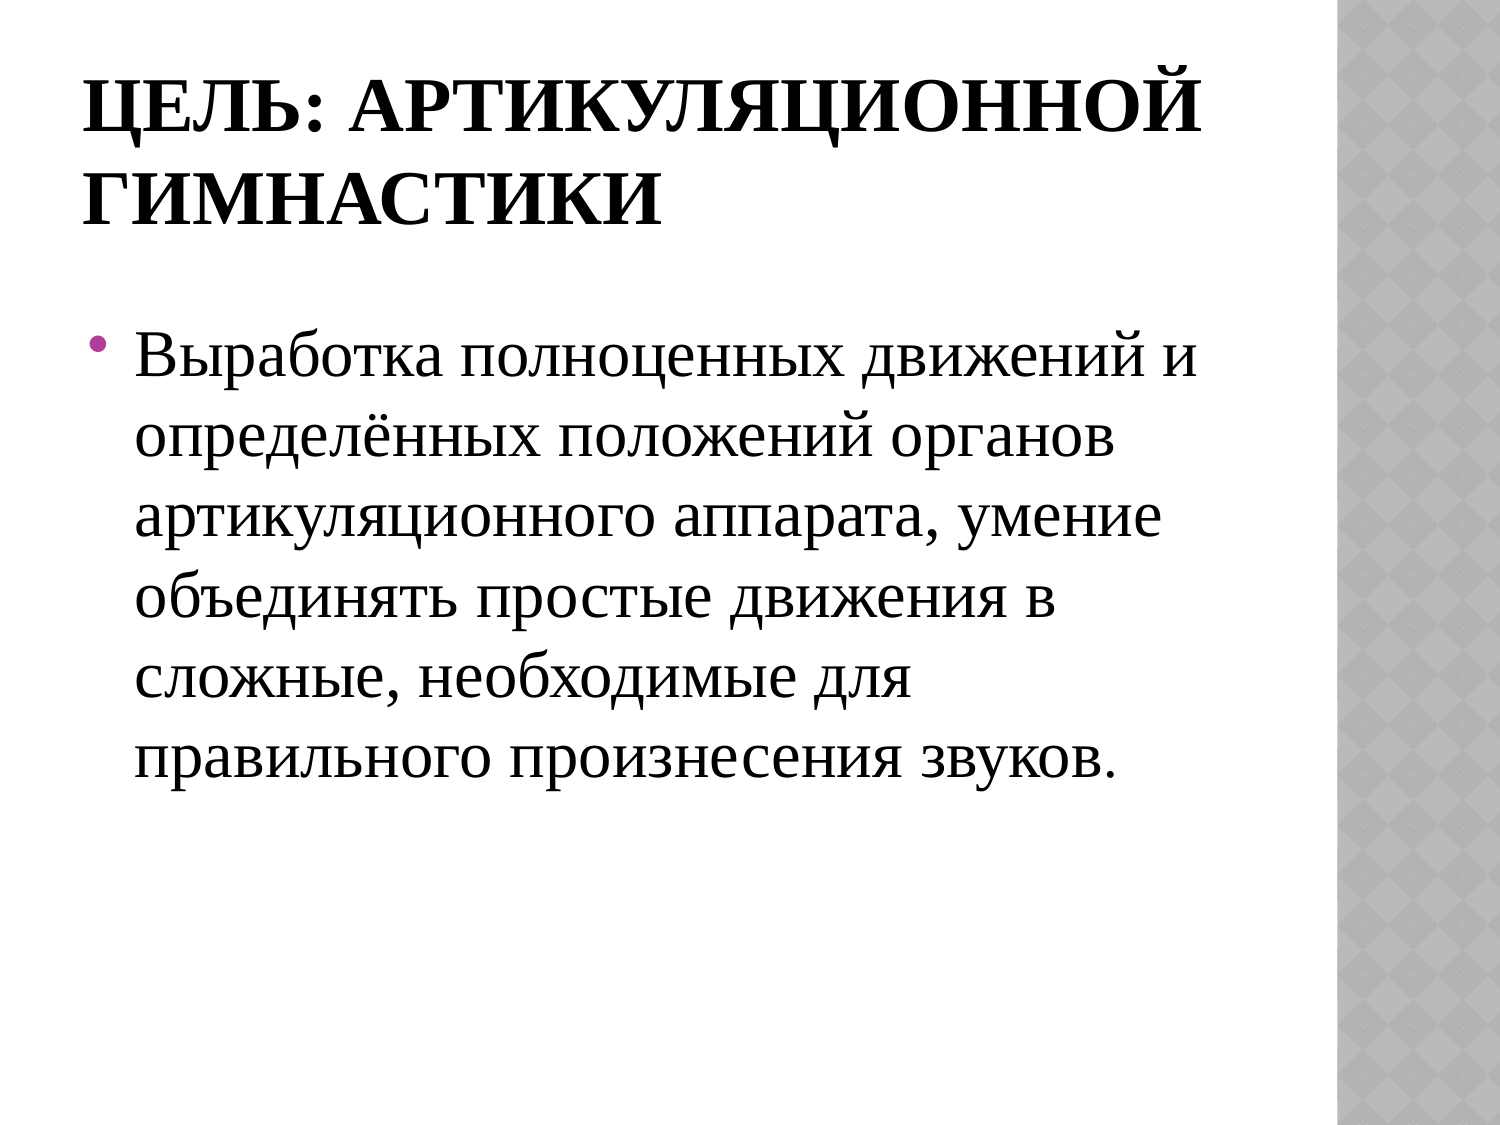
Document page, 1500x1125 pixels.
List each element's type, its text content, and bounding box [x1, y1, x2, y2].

title Цель: Артикуляционной гимнастики [75, 52, 1263, 240]
list Выработка полноценных движений и определённых положений органов артикуляционного аппарата, умение объединять простые движения в сложные, необходимые для правильного произнесения звуков. [75, 302, 1263, 1059]
